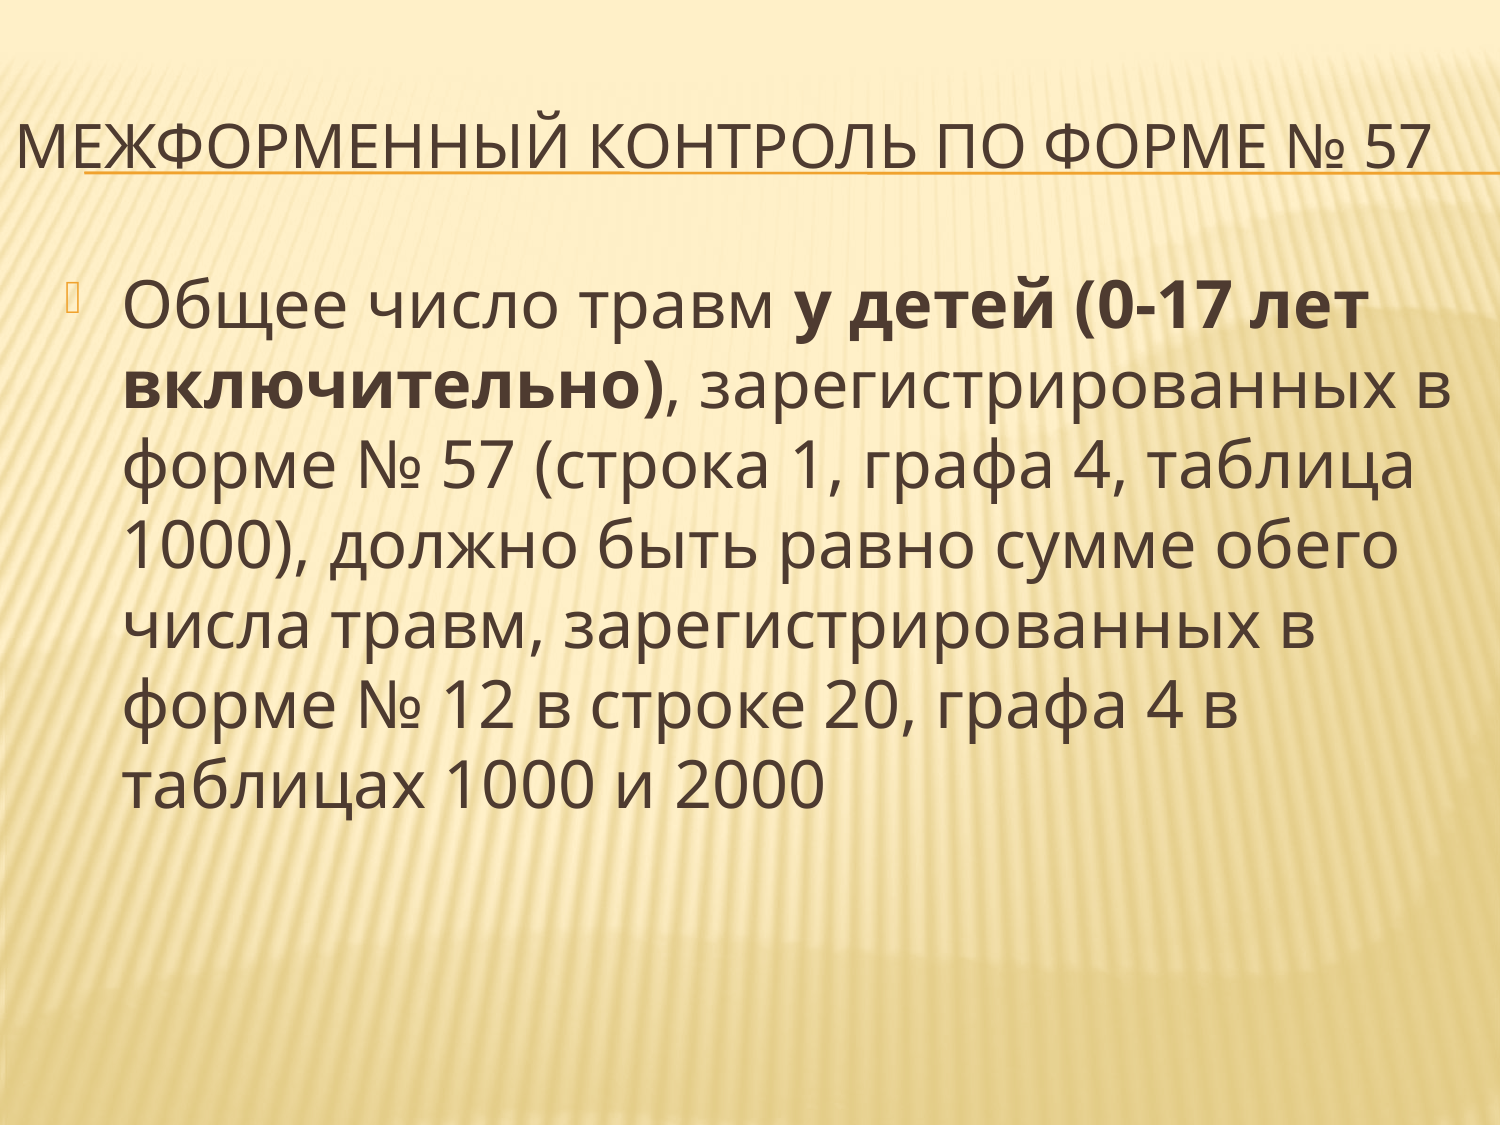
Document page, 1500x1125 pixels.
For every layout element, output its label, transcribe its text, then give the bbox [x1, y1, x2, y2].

title Межформенный контроль по форме № 57 [0, 75, 1475, 213]
list Общее число травм у детей (0-17 лет включительно), зарегистрированных в форме № 57 (строка 1, графа 4, таблица 1000), должно быть равно сумме обего числа травм, зарегистрированных в форме № 12 в строке 20, графа 4 в таблицах 1000 и 2000 [50, 254, 1475, 998]
